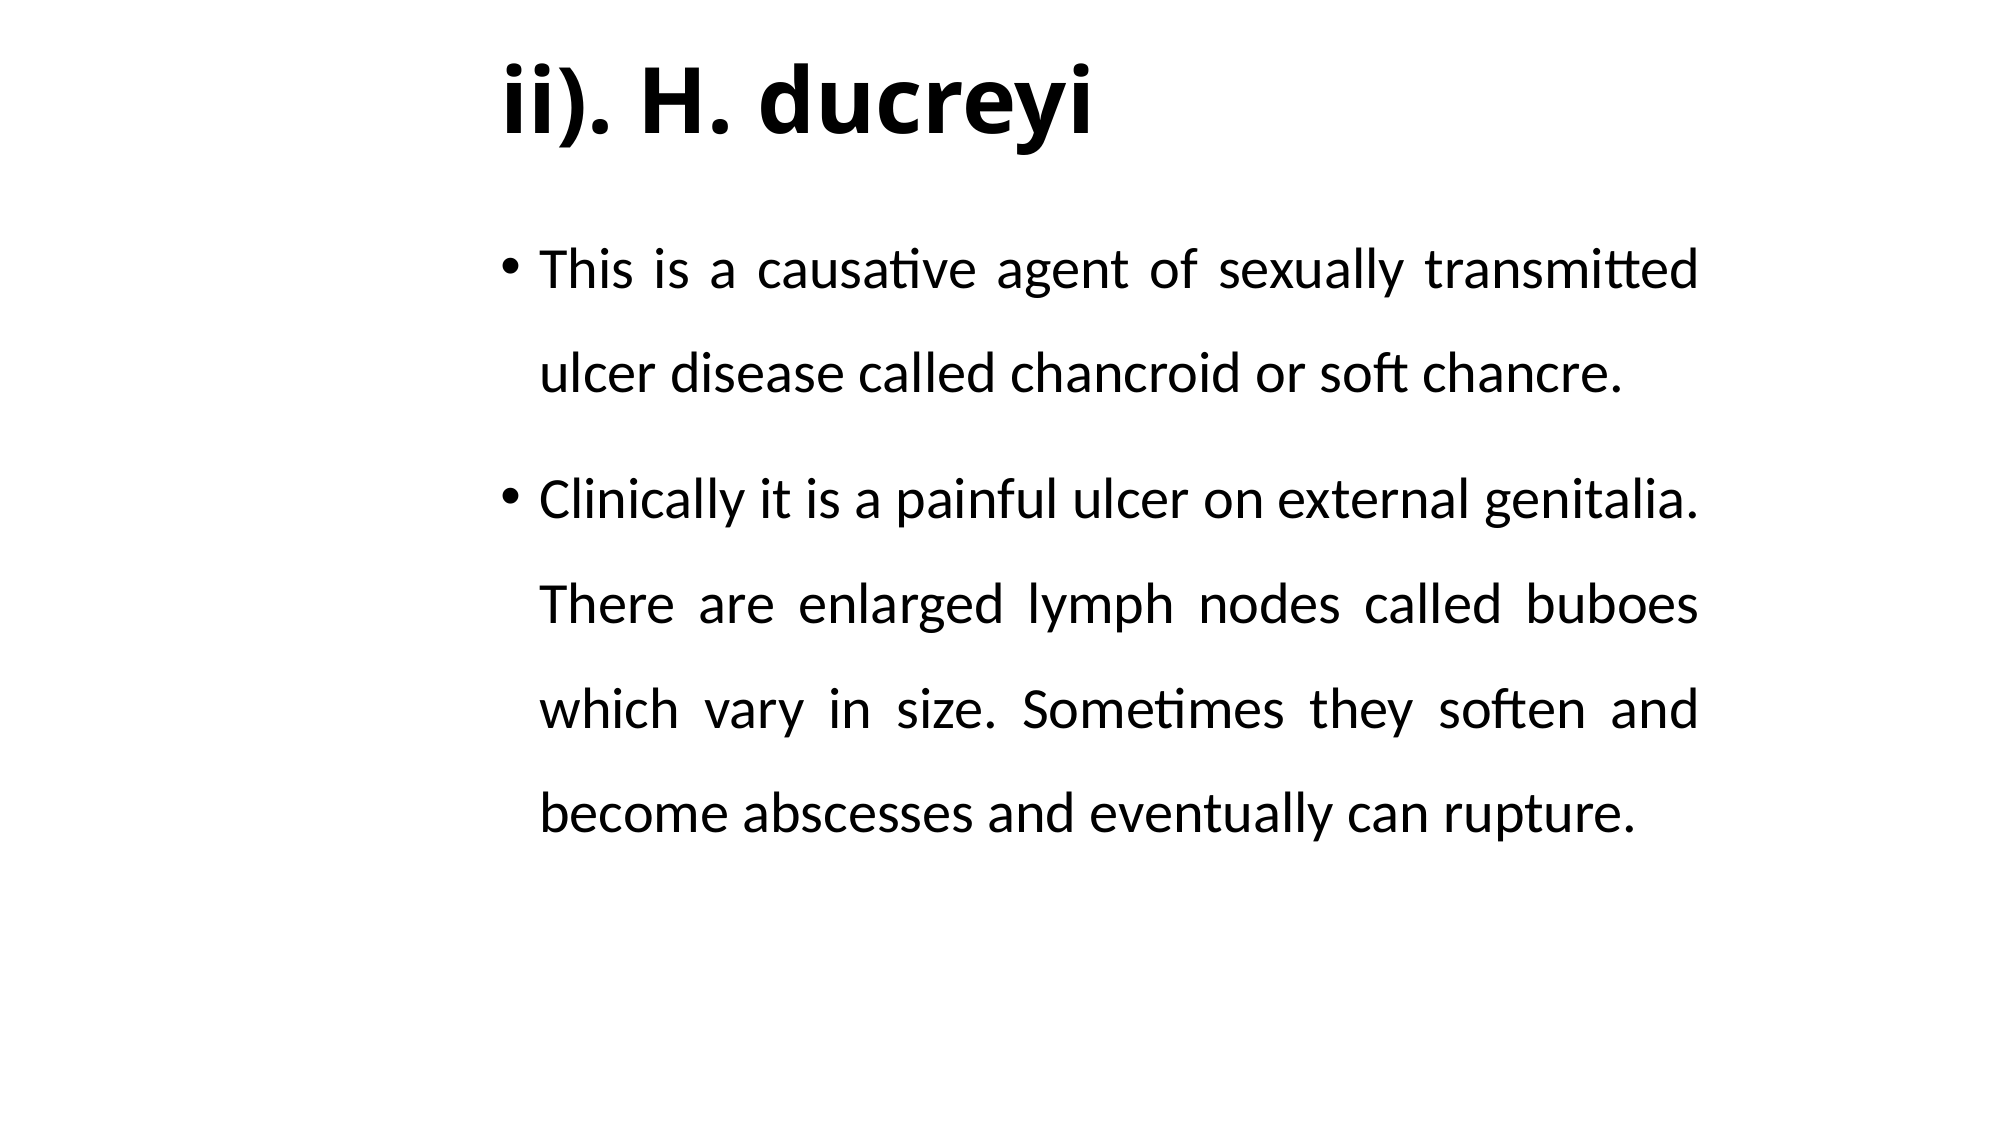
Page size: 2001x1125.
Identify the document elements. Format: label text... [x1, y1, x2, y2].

list This is a causative agent of sexually transmitted ulcer disease called chancroid or soft chancre. Clinically it is a painful ulcer on external genitalia. There are enlarged lymph nodes called buboes which vary in size. Sometimes they soften and become abscesses and eventually can rupture. [485, 187, 1716, 1025]
title ii). H. ducreyi [485, 45, 1716, 163]
